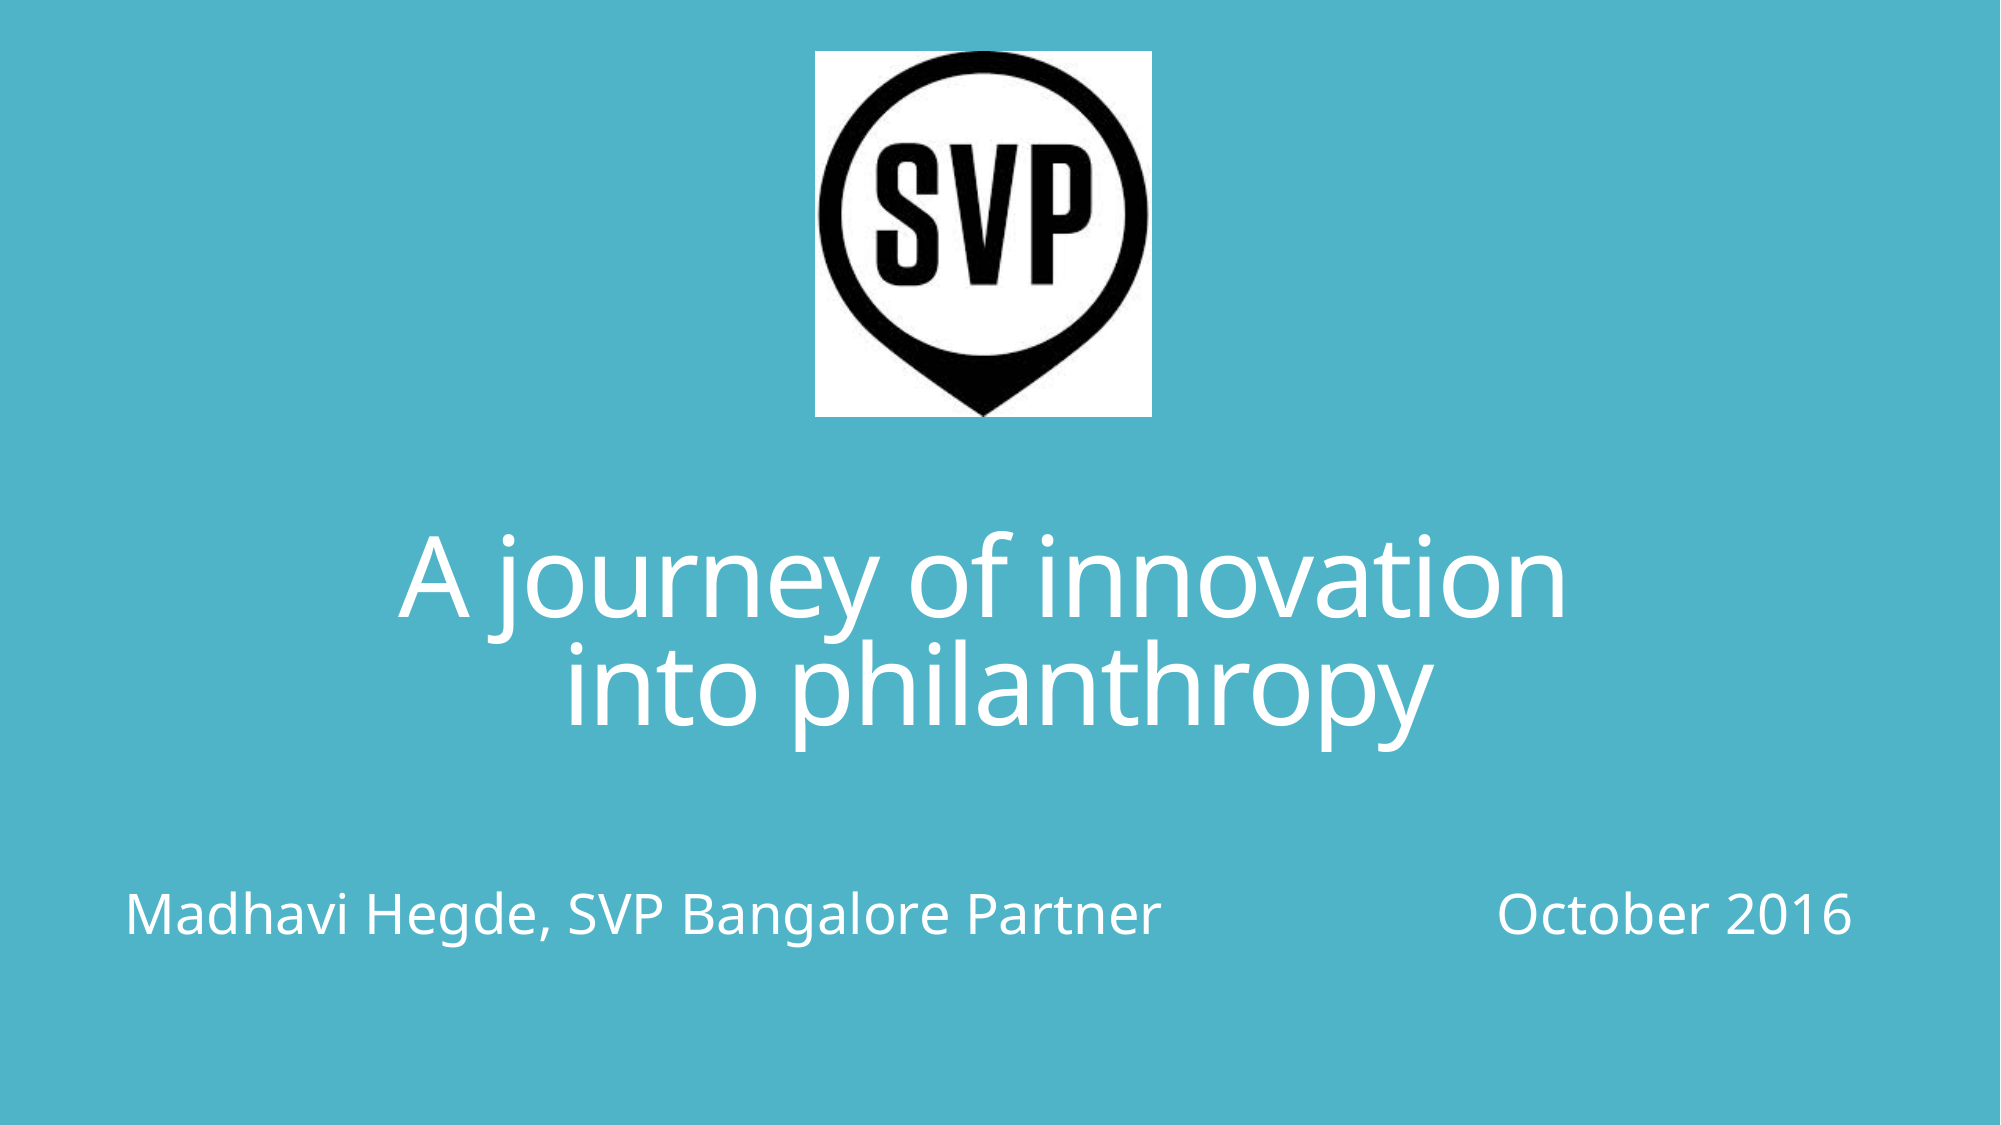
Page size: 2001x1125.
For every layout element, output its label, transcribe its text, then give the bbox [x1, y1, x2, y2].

title A journey of innovation into philanthropy [98, 126, 1899, 755]
subtitle Madhavi Hegde, SVP Bangalore Partner October 2016 [109, 881, 1912, 961]
picture [815, 51, 1152, 418]
